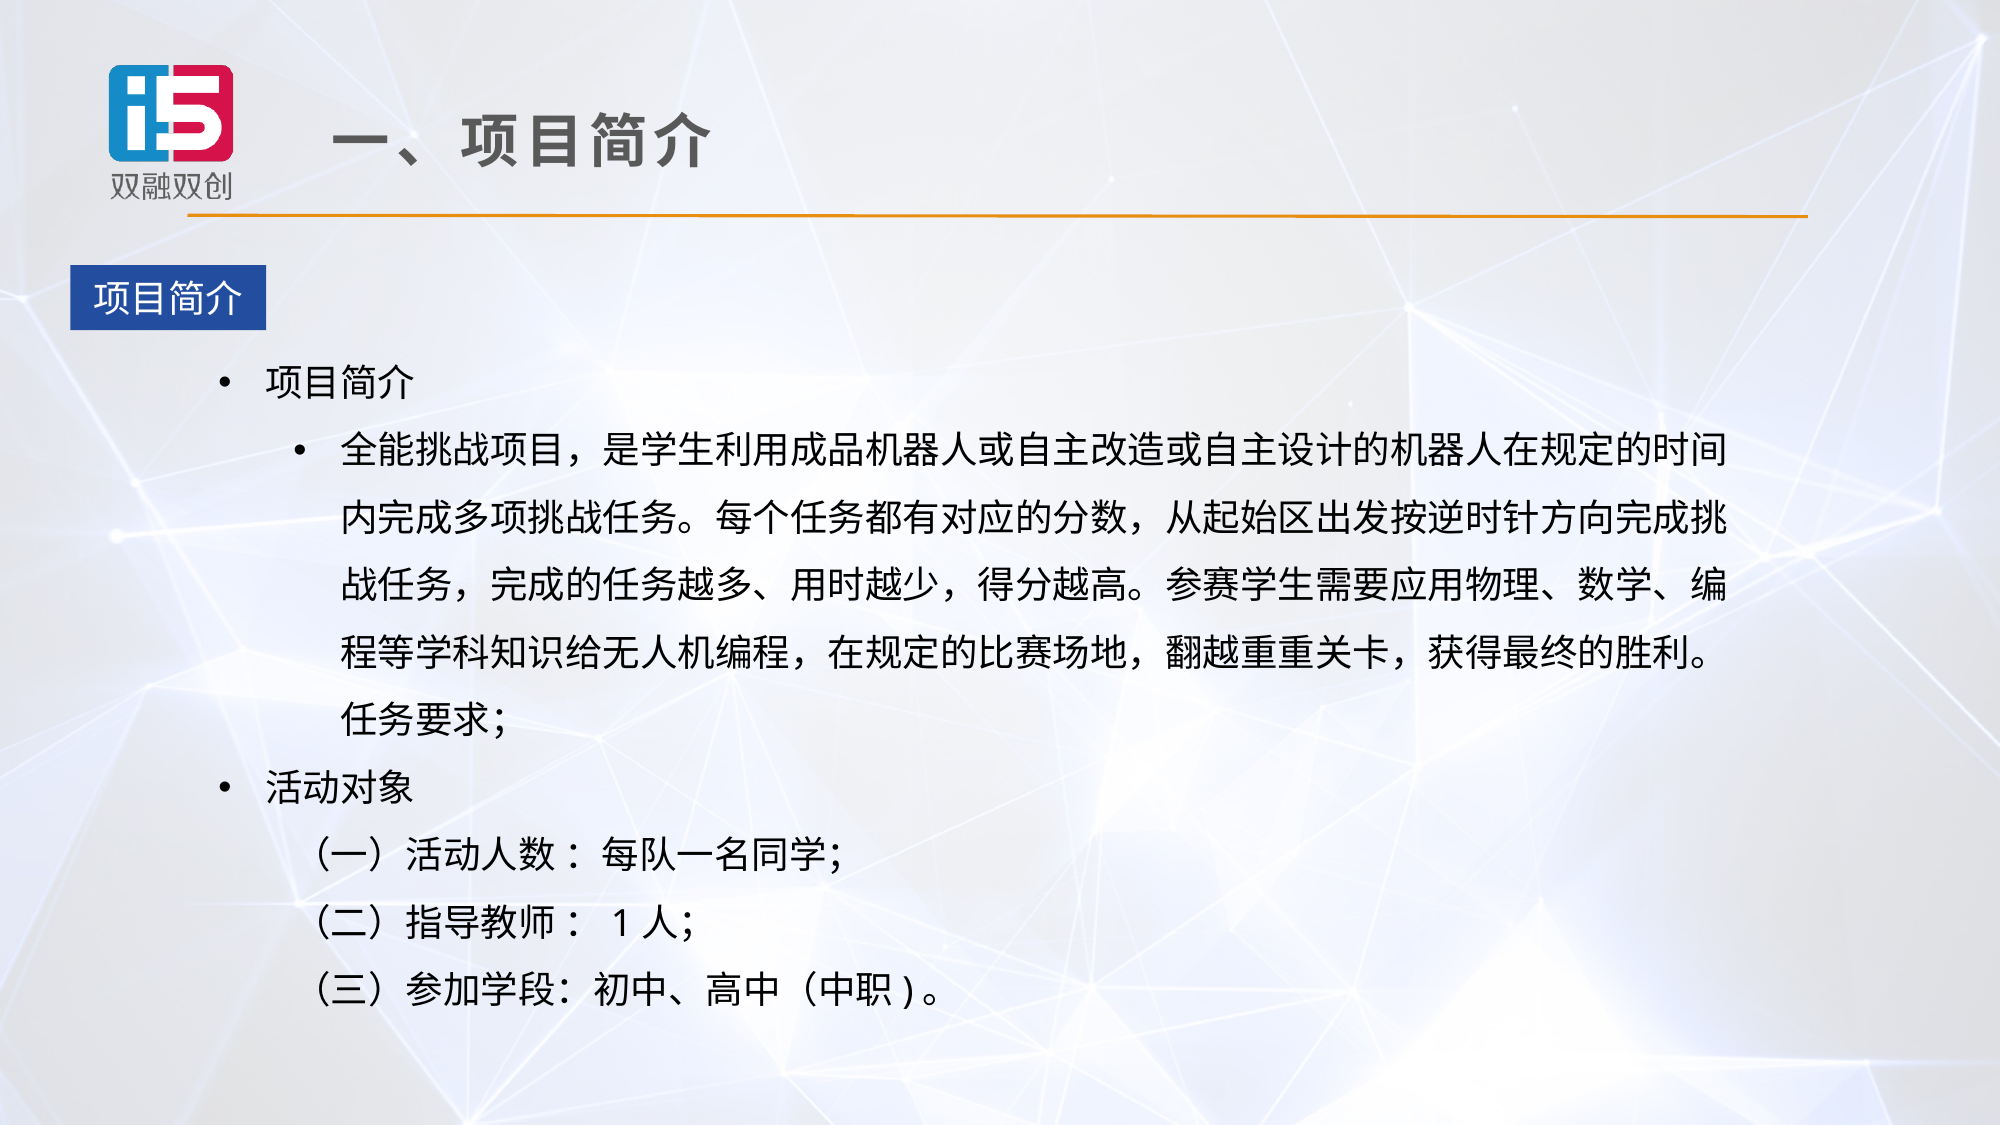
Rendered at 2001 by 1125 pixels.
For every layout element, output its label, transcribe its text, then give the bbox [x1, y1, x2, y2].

picture [0, 0, 2000, 1125]
text_box 项目简介 [69, 264, 267, 331]
text_box 一、项目简介 [317, 96, 1824, 182]
text_box 项目简介 全能挑战项目，是学生利用成品机器人或自主改造或自主设计的机器人在规定的时间内完成多项挑战任务。每个任务都有对应的分数，从起始区出发按逆时针方向完成挑战任务，完成的任务越多、用时越少，得分越高。参赛学生需要应用物理、数学、编程等学科知识给无人机编程，在规定的比赛场地，翻越重重关卡，获得最终的胜利。任务要求； 活动对象 （一）活动人数 ：每队一名同学； （二）指导教师 ：1人； （三）参加学段：初中、高中（中职)。 [203, 329, 1770, 1019]
